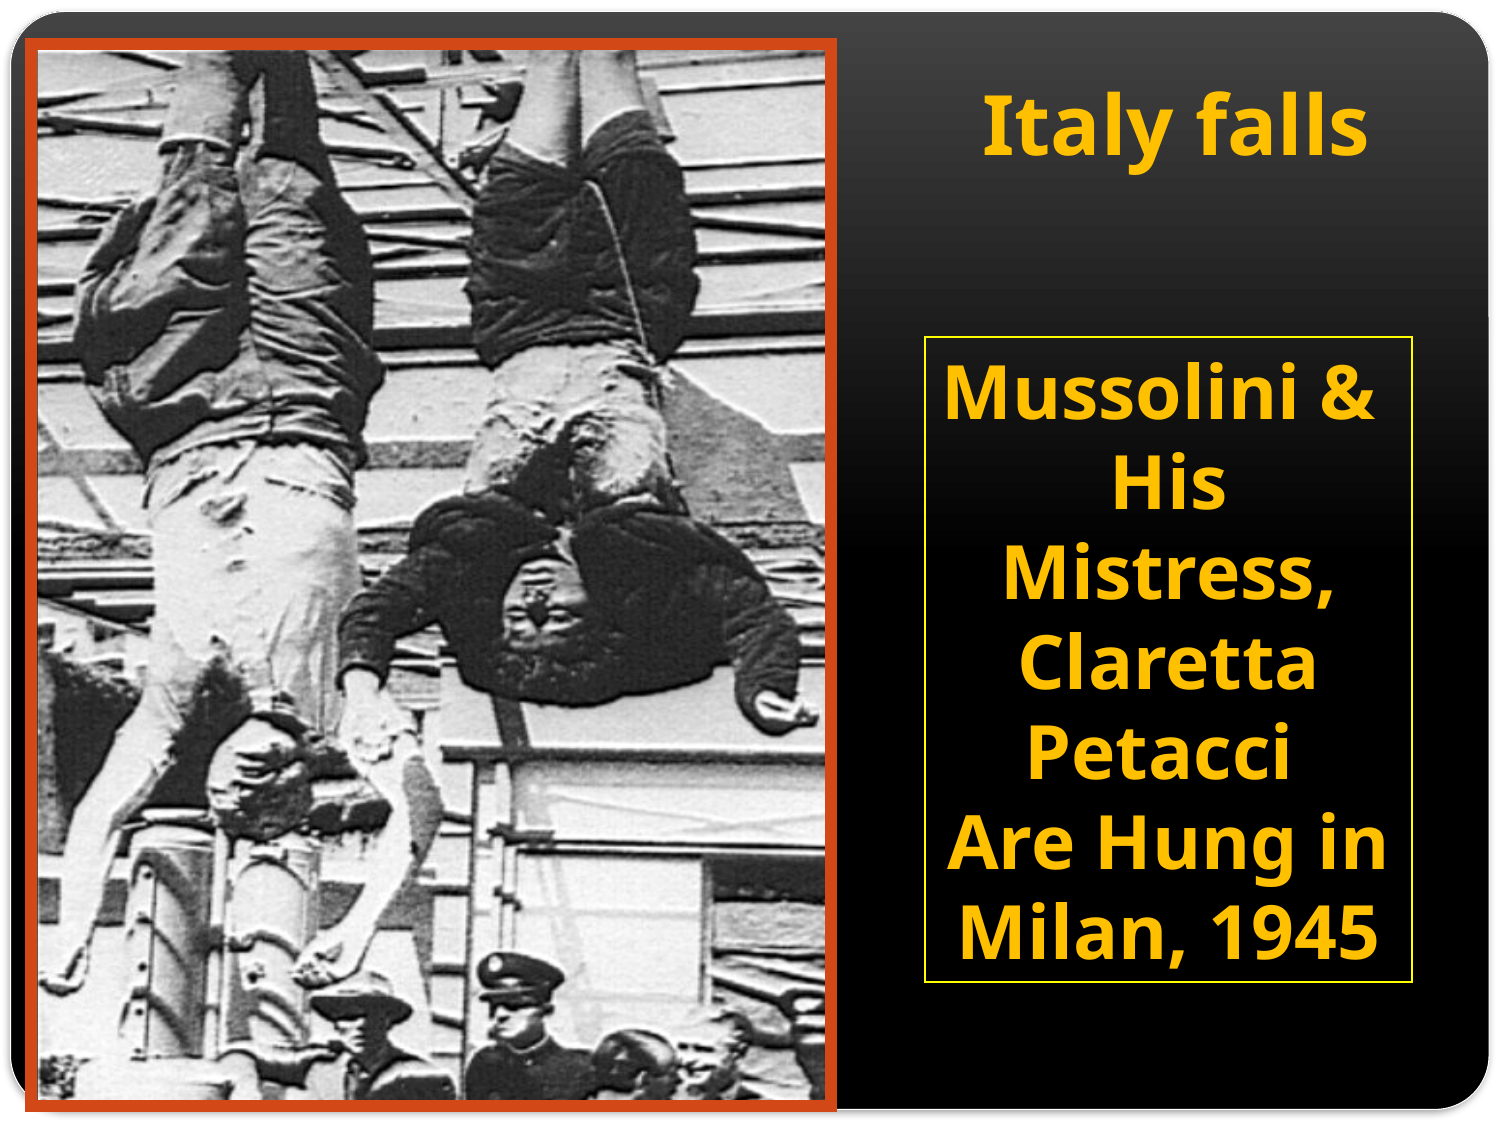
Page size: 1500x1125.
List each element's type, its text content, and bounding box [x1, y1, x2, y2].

title Italy falls [924, 45, 1450, 188]
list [36, 49, 826, 1101]
text_box Mussolini & His Mistress, Claretta Petacci Are Hung in Milan, 1945 [924, 337, 1413, 983]
